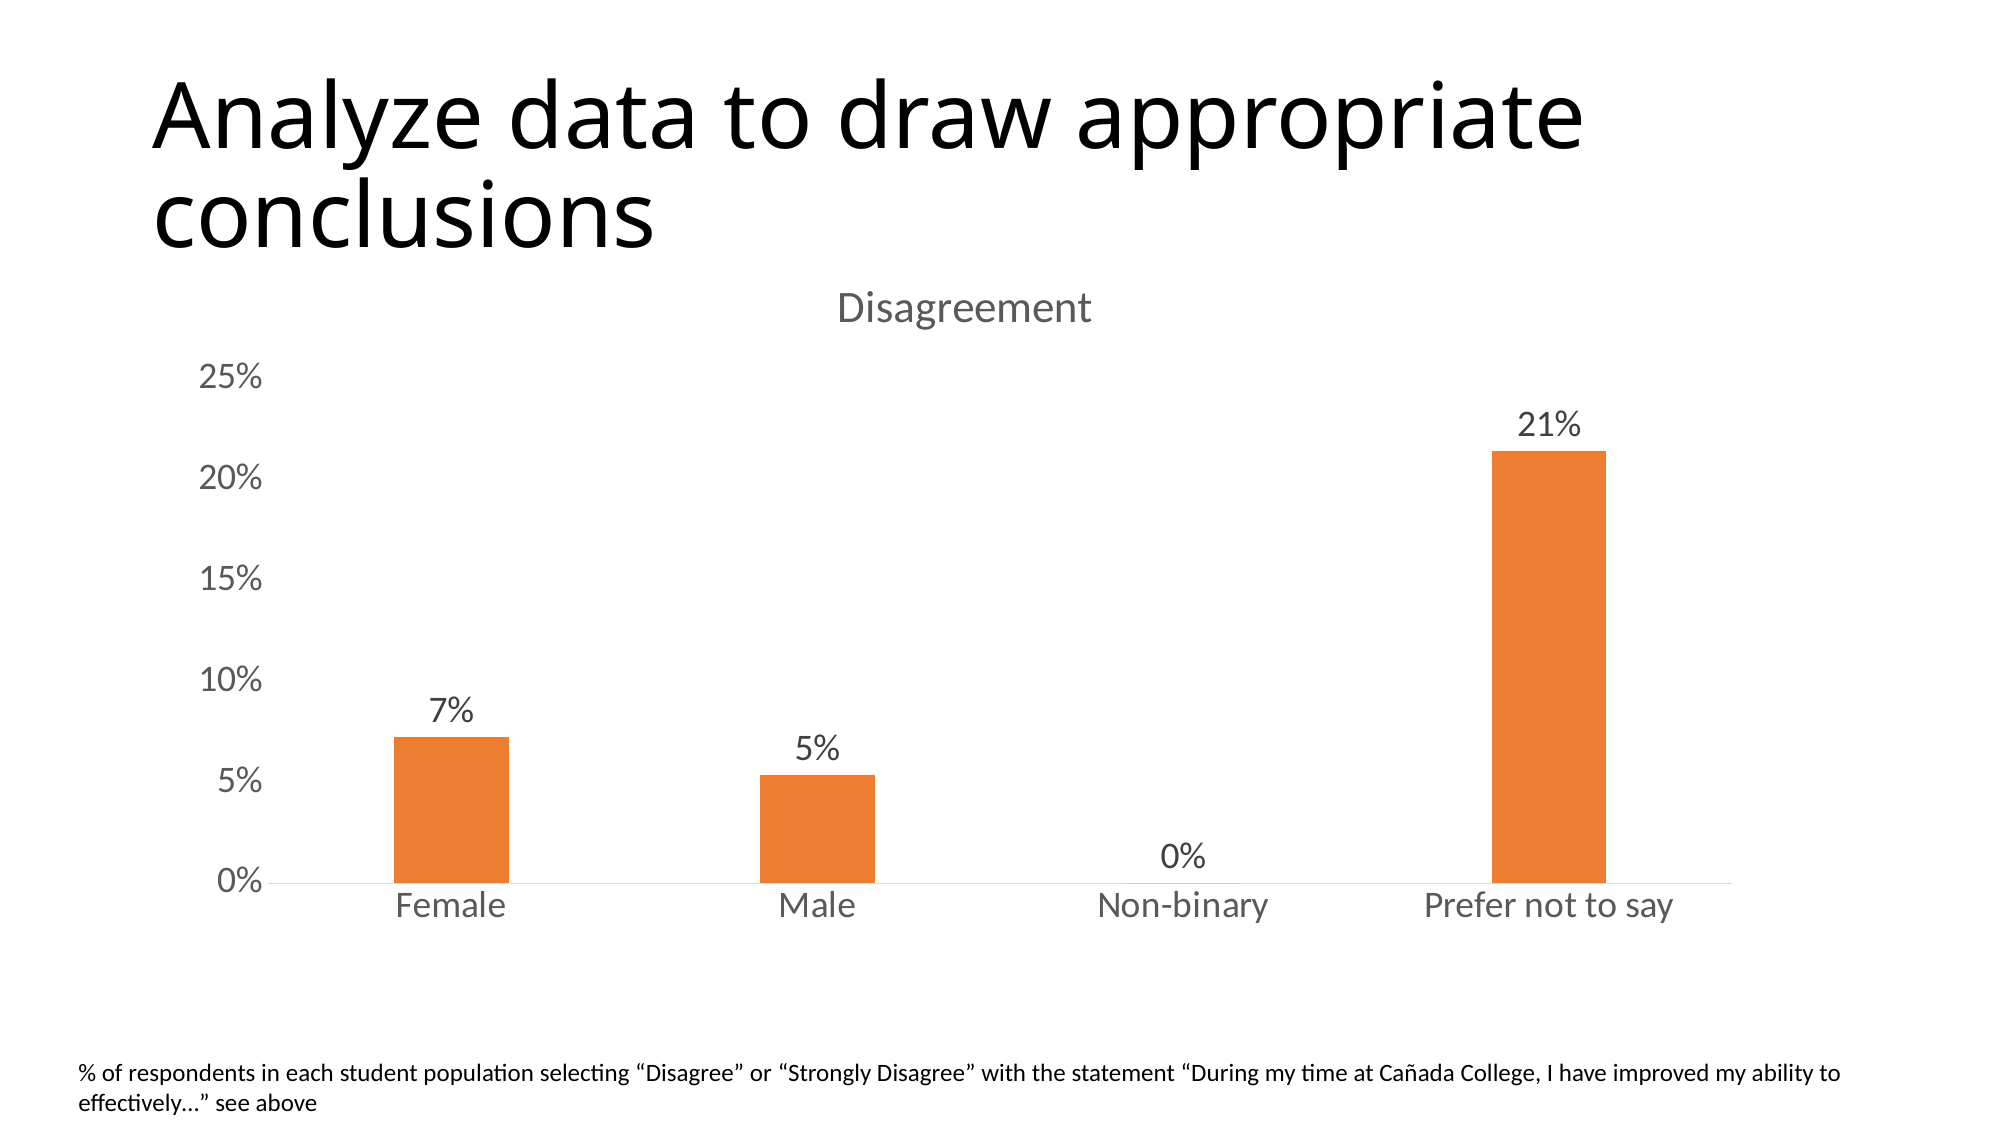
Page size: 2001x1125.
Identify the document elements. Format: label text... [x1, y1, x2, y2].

text_box % of respondents in each student population selecting “Disagree” or “Strongly Disagree” with the statement “During my time at Cañada College, I have improved my ability to effectively…” see above [63, 1049, 1937, 1124]
chart [166, 252, 1765, 941]
title Analyze data to draw appropriate conclusions [137, 59, 1863, 278]
